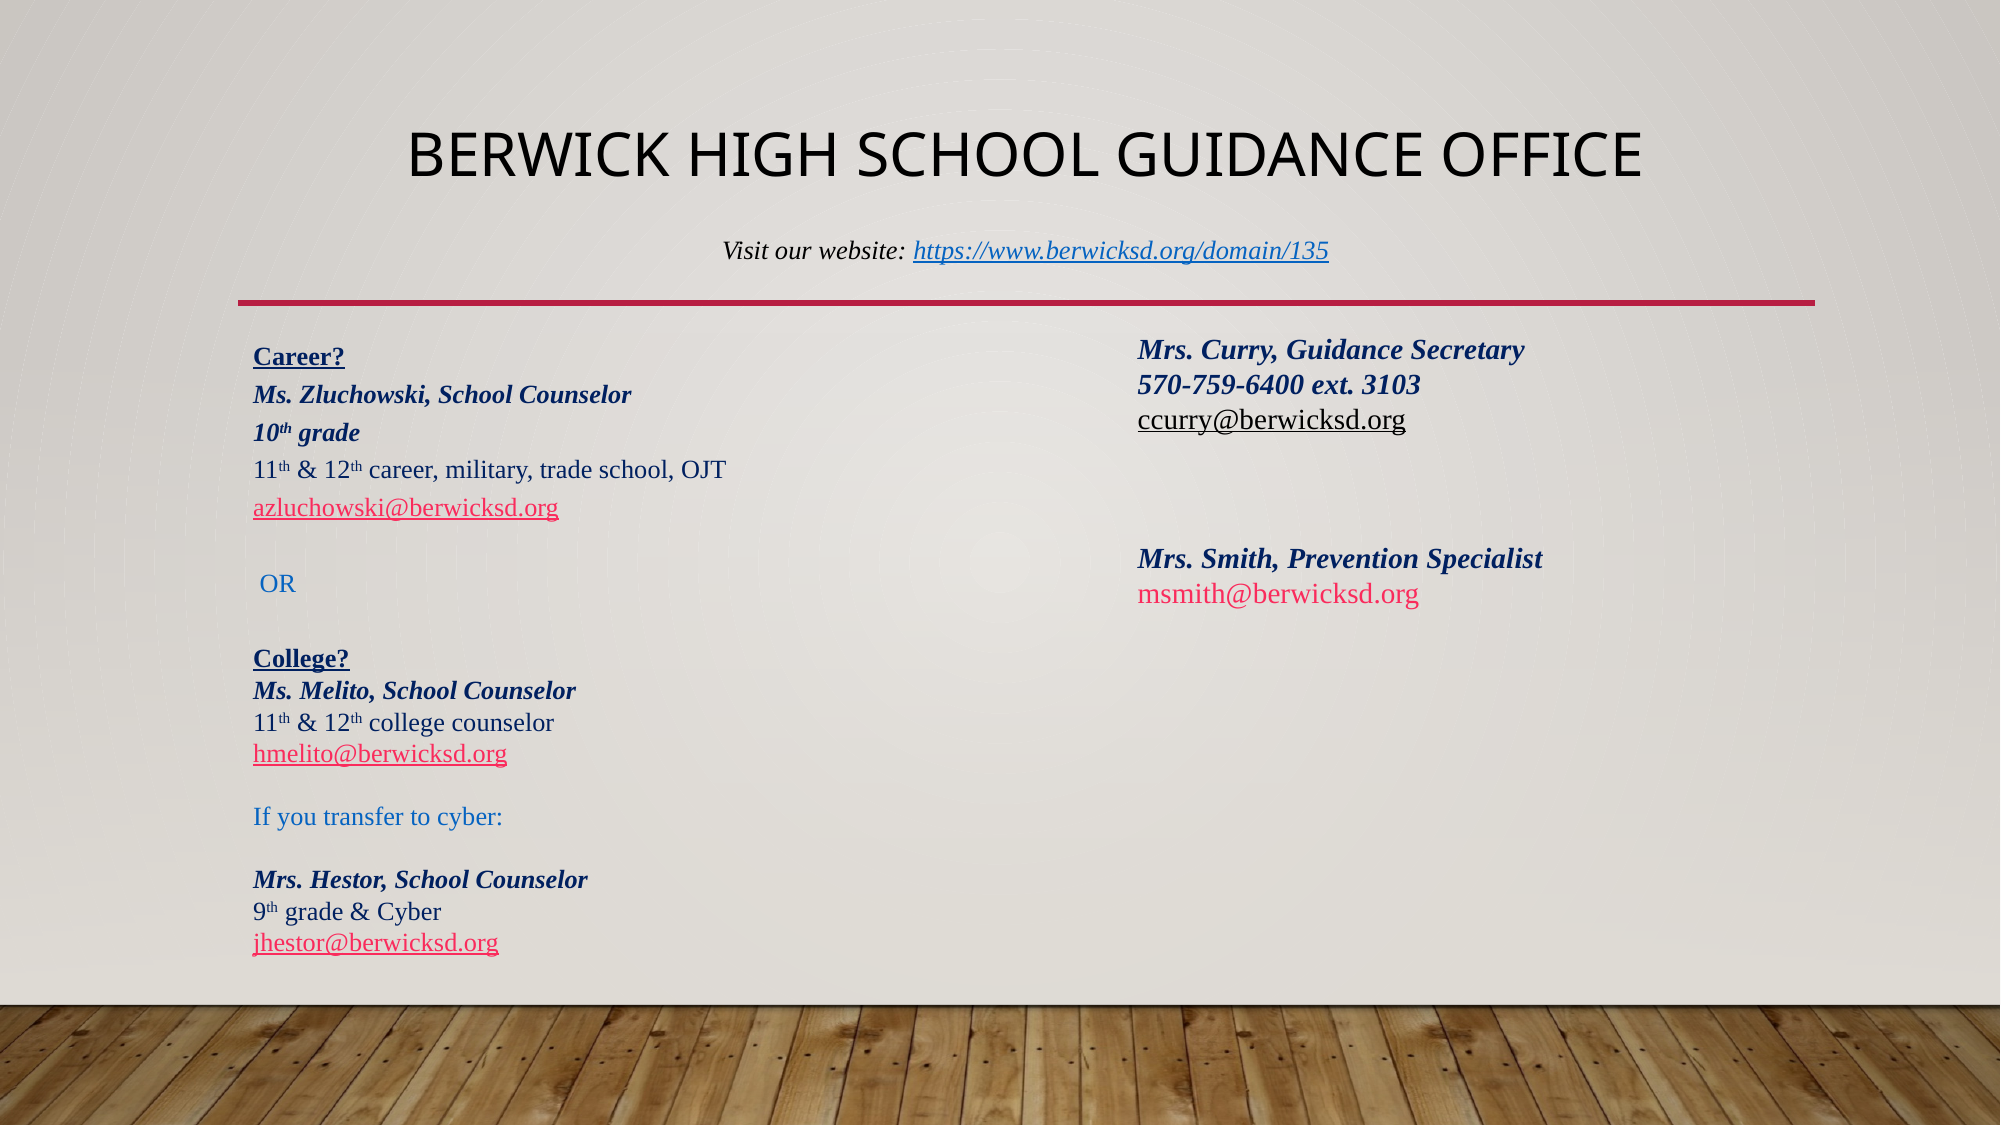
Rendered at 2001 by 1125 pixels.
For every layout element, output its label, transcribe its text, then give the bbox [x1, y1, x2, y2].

list Career? Ms. Zluchowski, School Counselor 10th grade 11th & 12th career, military, trade school, OJT azluchowski@berwicksd.org OR College? Ms. Melito, School Counselor 11th & 12th college counselor hmelito@berwicksd.org If you transfer to cyber: Mrs. Hestor, School Counselor 9th grade & Cyber jhestor@berwicksd.org [238, 256, 1018, 1055]
text_box Mrs. Curry, Guidance Secretary 570-759-6400 ext. 3103 ccurry@berwicksd.org Mrs. Smith, Prevention Specialist msmith@berwicksd.org [1122, 282, 1863, 657]
title Berwick High school Guidance office Visit our website: https://www.berwicksd.org/domain/135 [238, 93, 1814, 305]
picture [0, 1005, 2000, 1125]
